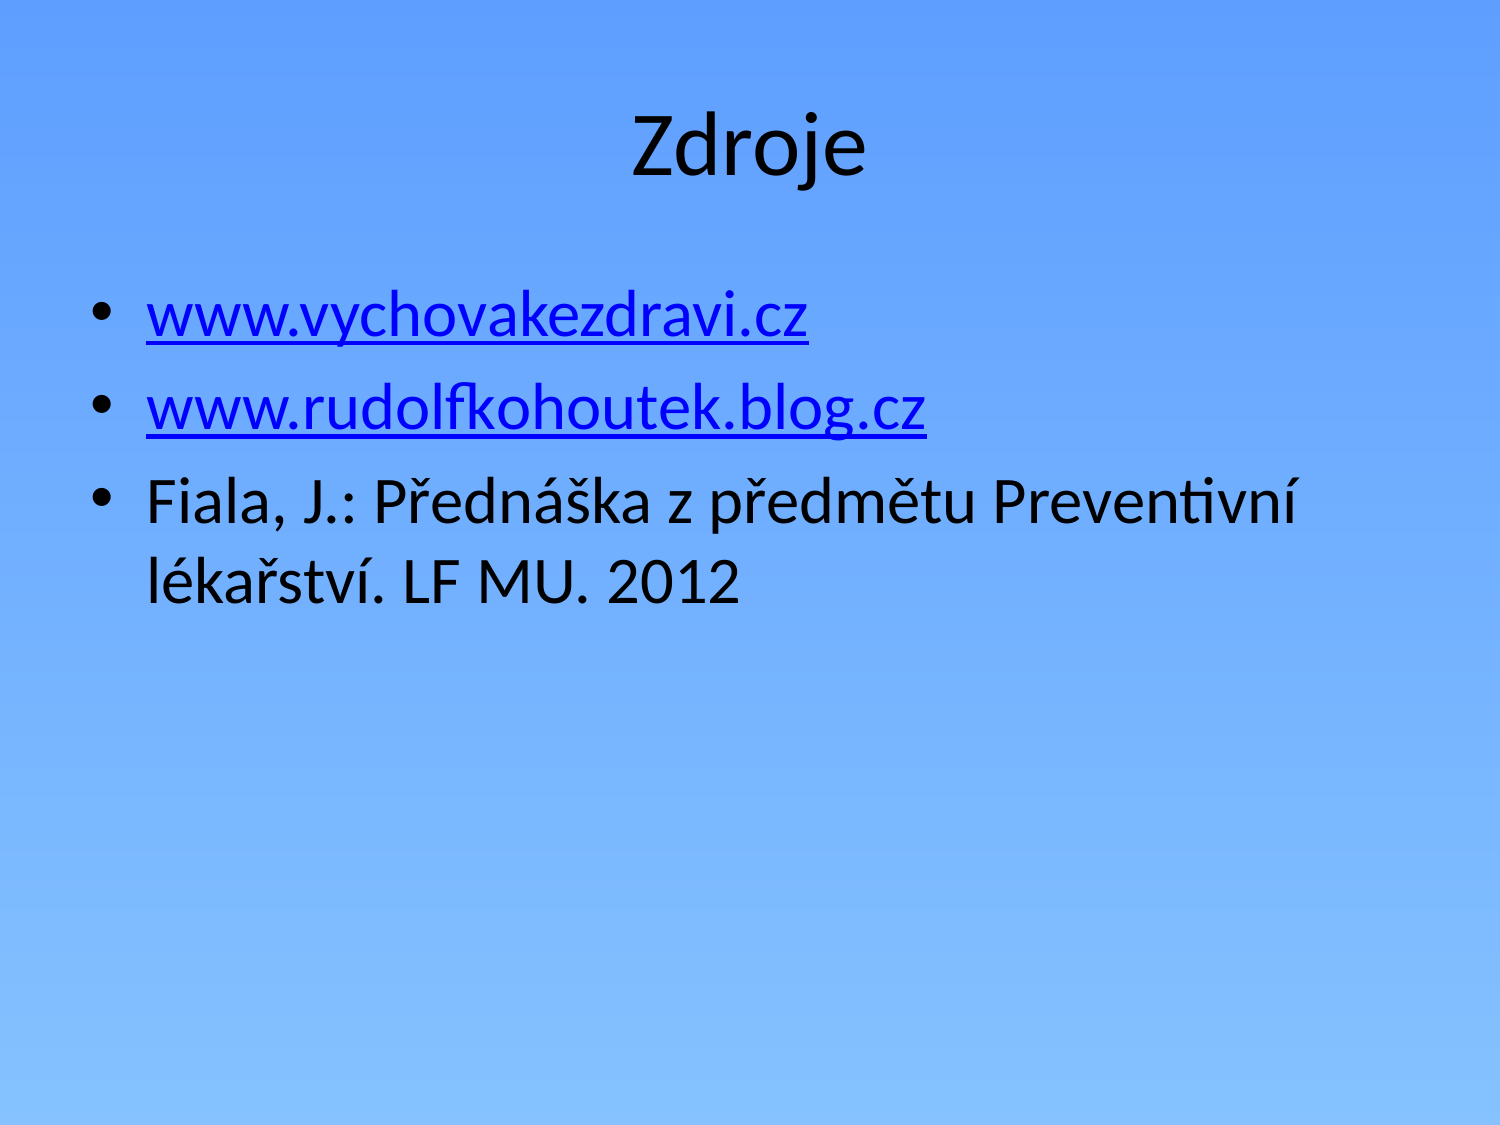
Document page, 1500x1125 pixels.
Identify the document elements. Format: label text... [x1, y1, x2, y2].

title Zdroje [75, 45, 1425, 233]
list www.vychovakezdravi.cz www.rudolfkohoutek.blog.cz Fiala, J.: Přednáška z předmětu Preventivní lékařství. LF MU. 2012 [75, 262, 1425, 1005]
